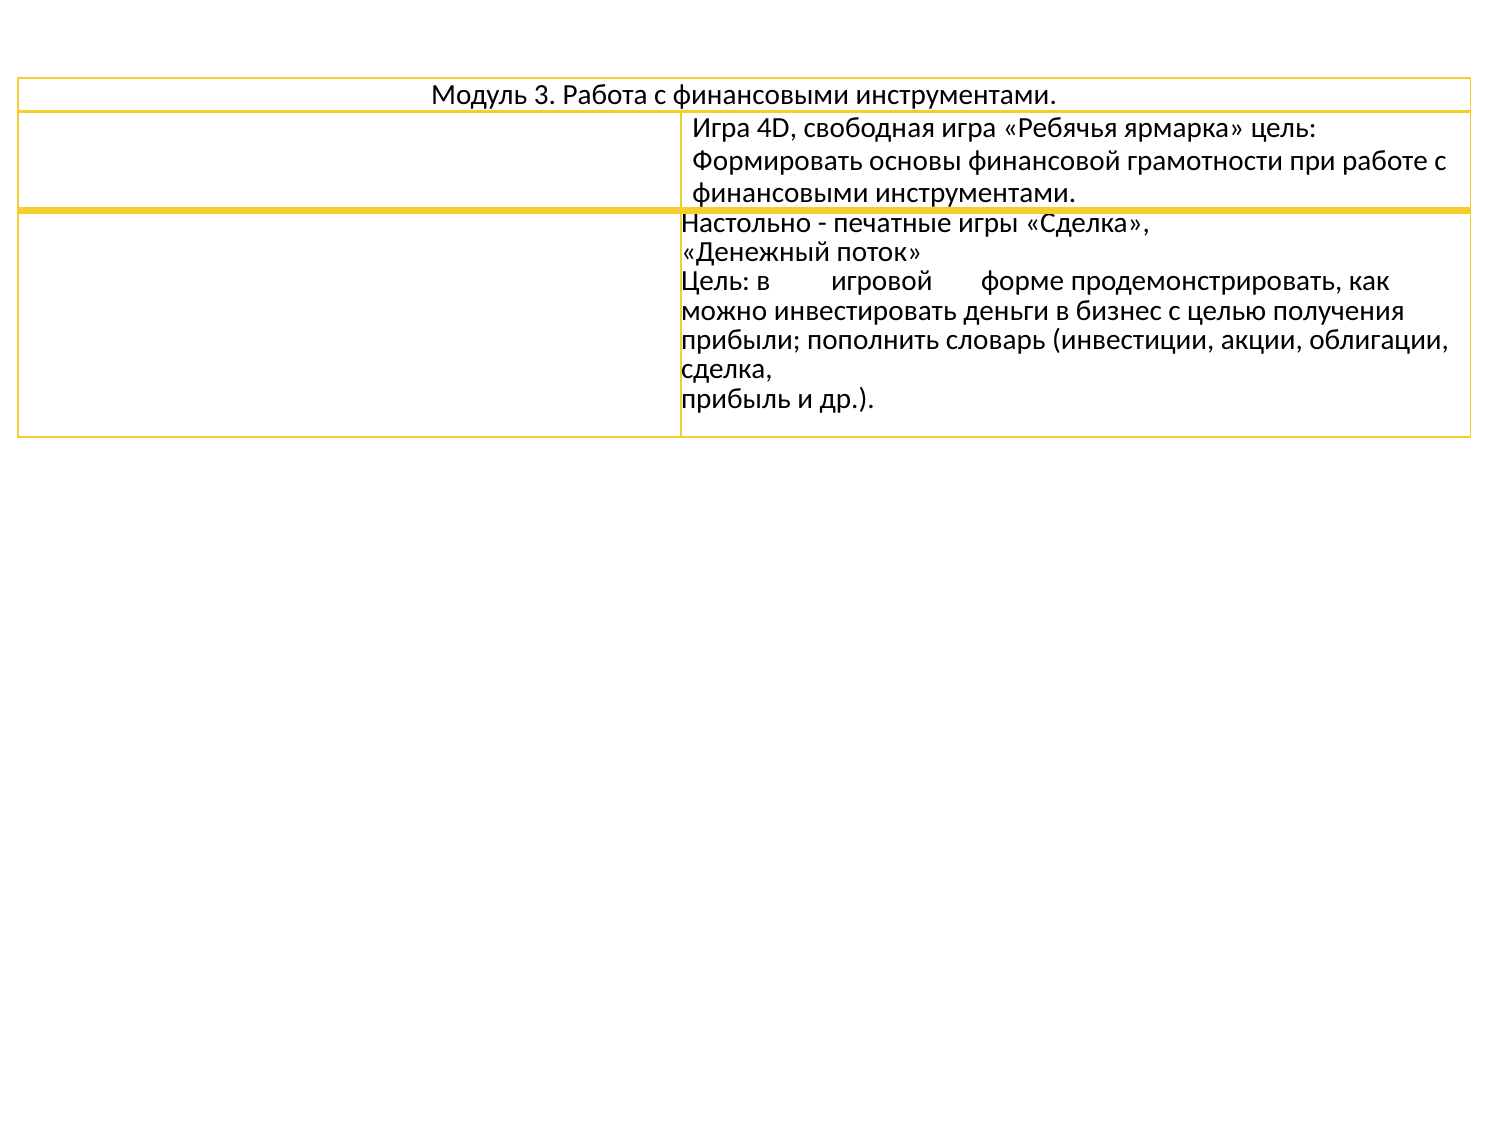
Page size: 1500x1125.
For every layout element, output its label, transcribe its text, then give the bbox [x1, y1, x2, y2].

table_header Модуль 3. Работа с финансовыми инструментами. [19, 79, 1470, 110]
table_cell Игра 4D, свободная игра «Ребячья ярмарка» цель: Формировать основы финансовой грамотности при работе с финансовыми инструментами. [682, 113, 1470, 207]
table_cell [19, 214, 680, 436]
table_cell [19, 113, 680, 207]
table_cell Настольно - печатные игры «Сделка», «Денежный поток» Цель: в игровой форме продемонстрировать, как можно инвестировать деньги в бизнес с целью получения прибыли; пополнить словарь (инвестиции, акции, облигации, сделка, прибыль и др.). [682, 214, 1470, 436]
